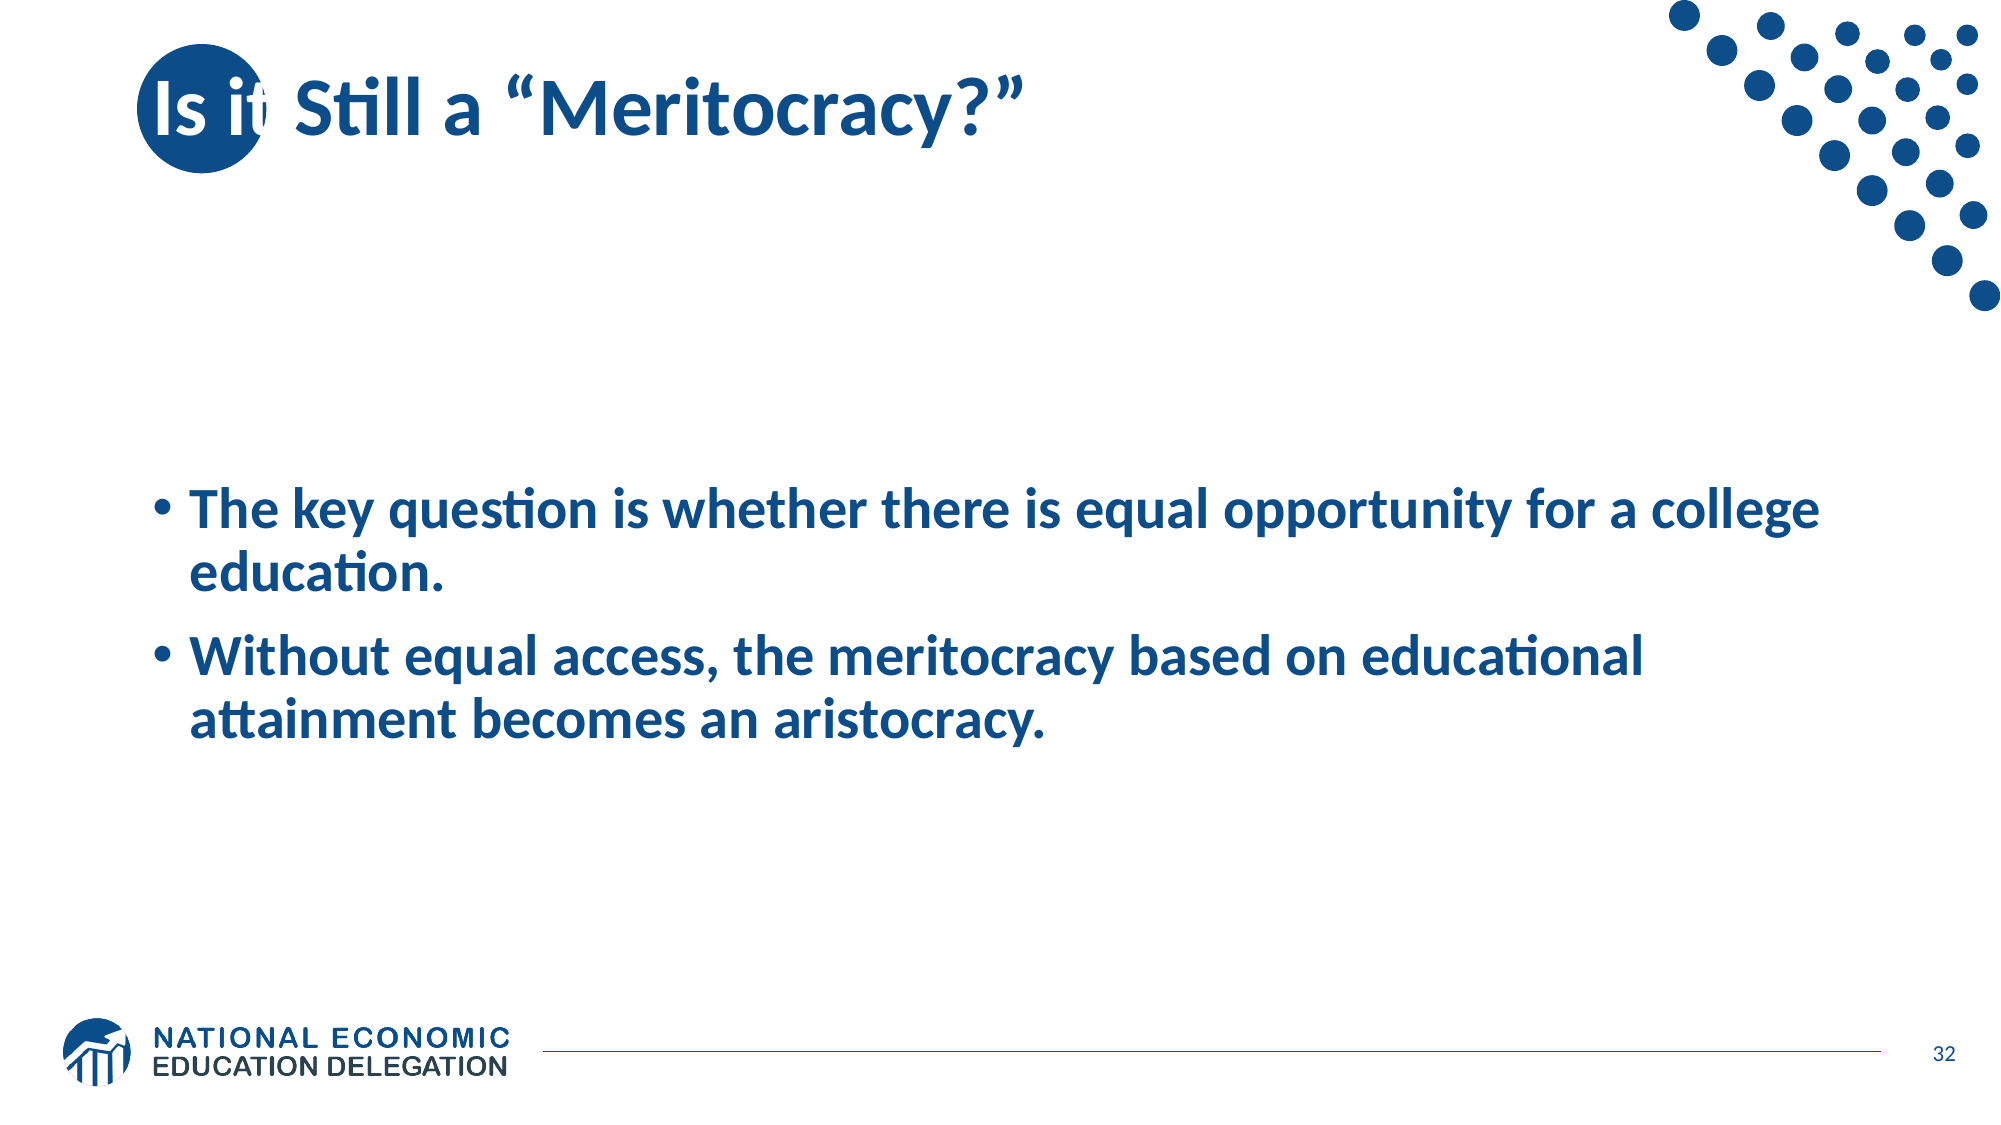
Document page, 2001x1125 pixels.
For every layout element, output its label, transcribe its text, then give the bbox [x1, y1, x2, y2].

title Is it Still a “Meritocracy?” [137, 0, 1863, 218]
slide_number 32 [1521, 1022, 1972, 1082]
list The key question is whether there is equal opportunity for a college education. Without equal access, the meritocracy based on educational attainment becomes an aristocracy. [137, 257, 1863, 972]
picture [55, 1013, 520, 1091]
